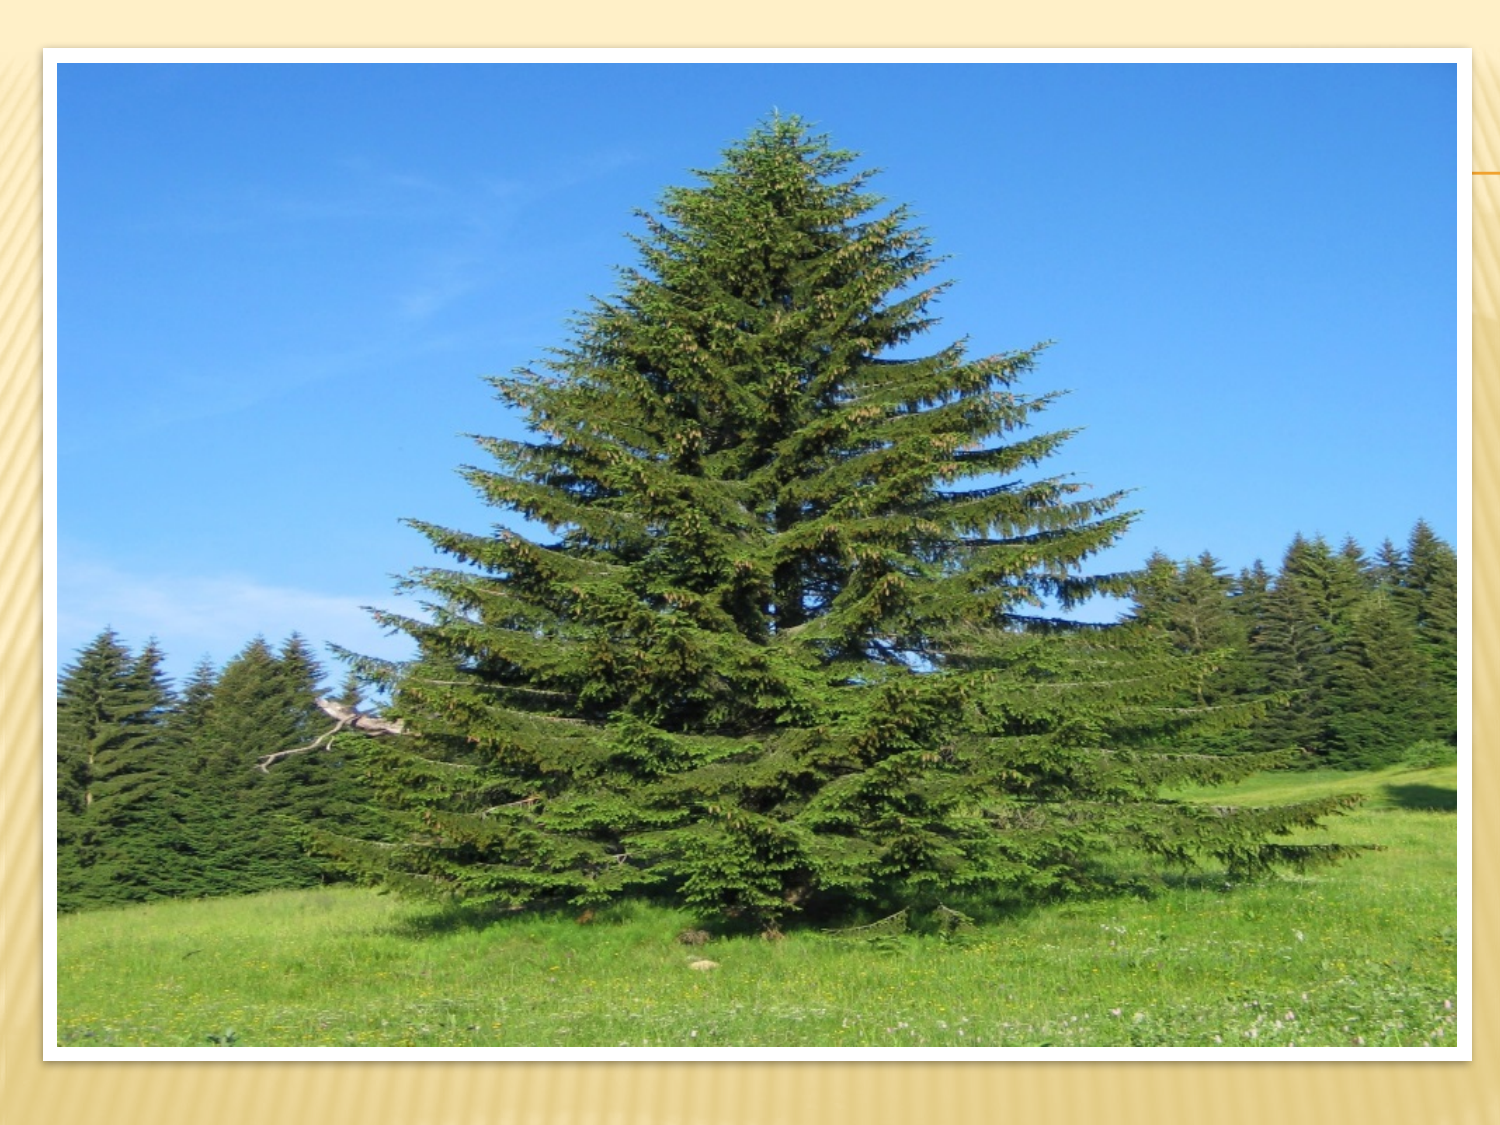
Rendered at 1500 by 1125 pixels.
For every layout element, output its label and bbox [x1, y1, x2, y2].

picture [56, 62, 1458, 1048]
